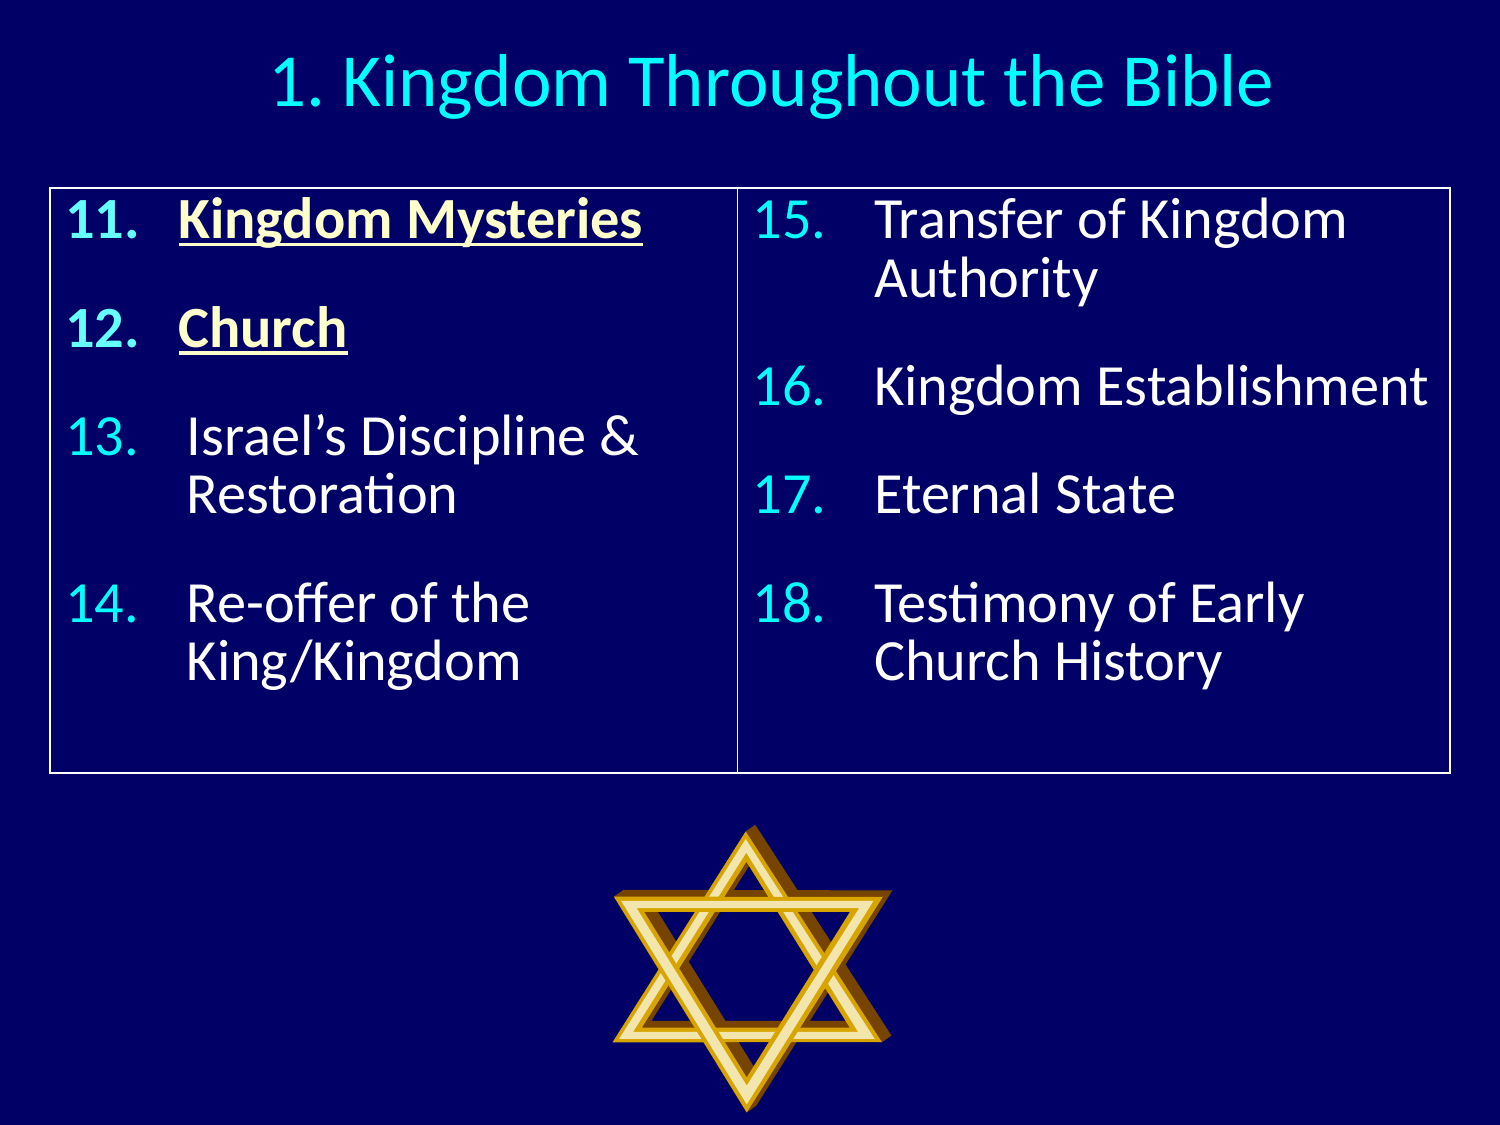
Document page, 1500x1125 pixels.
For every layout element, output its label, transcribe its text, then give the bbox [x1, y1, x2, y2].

picture [612, 824, 893, 1113]
table_header Transfer of Kingdom Authority Kingdom Establishment Eternal State Testimony of Early Church History [738, 189, 1449, 772]
table_header Kingdom Mysteries Church Israel’s Discipline & Restoration Re-offer of the King/Kingdom [51, 189, 737, 772]
title 1. Kingdom Throughout the Bible [71, 7, 1473, 146]
